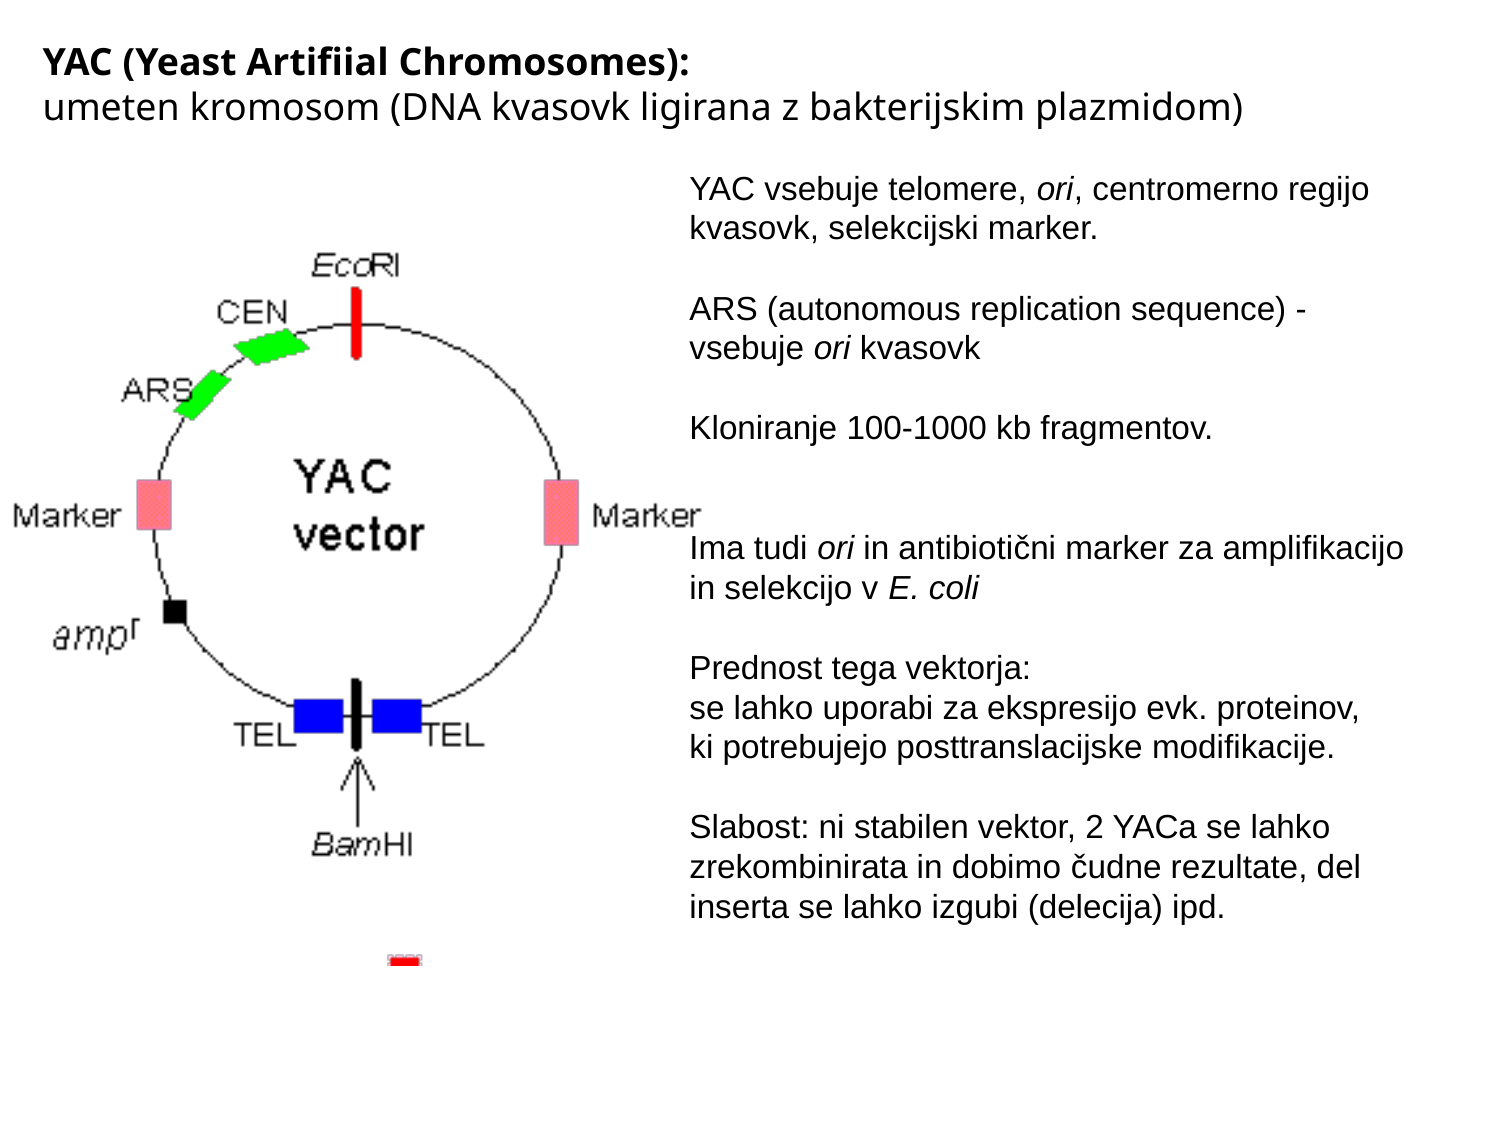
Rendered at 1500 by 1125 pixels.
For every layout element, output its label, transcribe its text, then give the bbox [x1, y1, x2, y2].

text_box YAC vsebuje telomere, ori, centromerno regijo kvasovk, selekcijski marker. ARS (autonomous replication sequence) - vsebuje ori kvasovk Kloniranje 100-1000 kb fragmentov. Ima tudi ori in antibiotični marker za amplifikacijo in selekcijo v E. coli Prednost tega vektorja: se lahko uporabi za ekspresijo evk. proteinov, ki potrebujejo posttranslacijske modifikacije. Slabost: ni stabilen vektor, 2 YACa se lahko zrekombinirata in dobimo čudne rezultate, del inserta se lahko izgubi (delecija) ipd. [674, 159, 1425, 973]
text_box YAC (Yeast Artifiial Chromosomes): umeten kromosom (DNA kvasovk ligirana z bakterijskim plazmidom) [27, 30, 1482, 136]
picture [10, 245, 770, 966]
